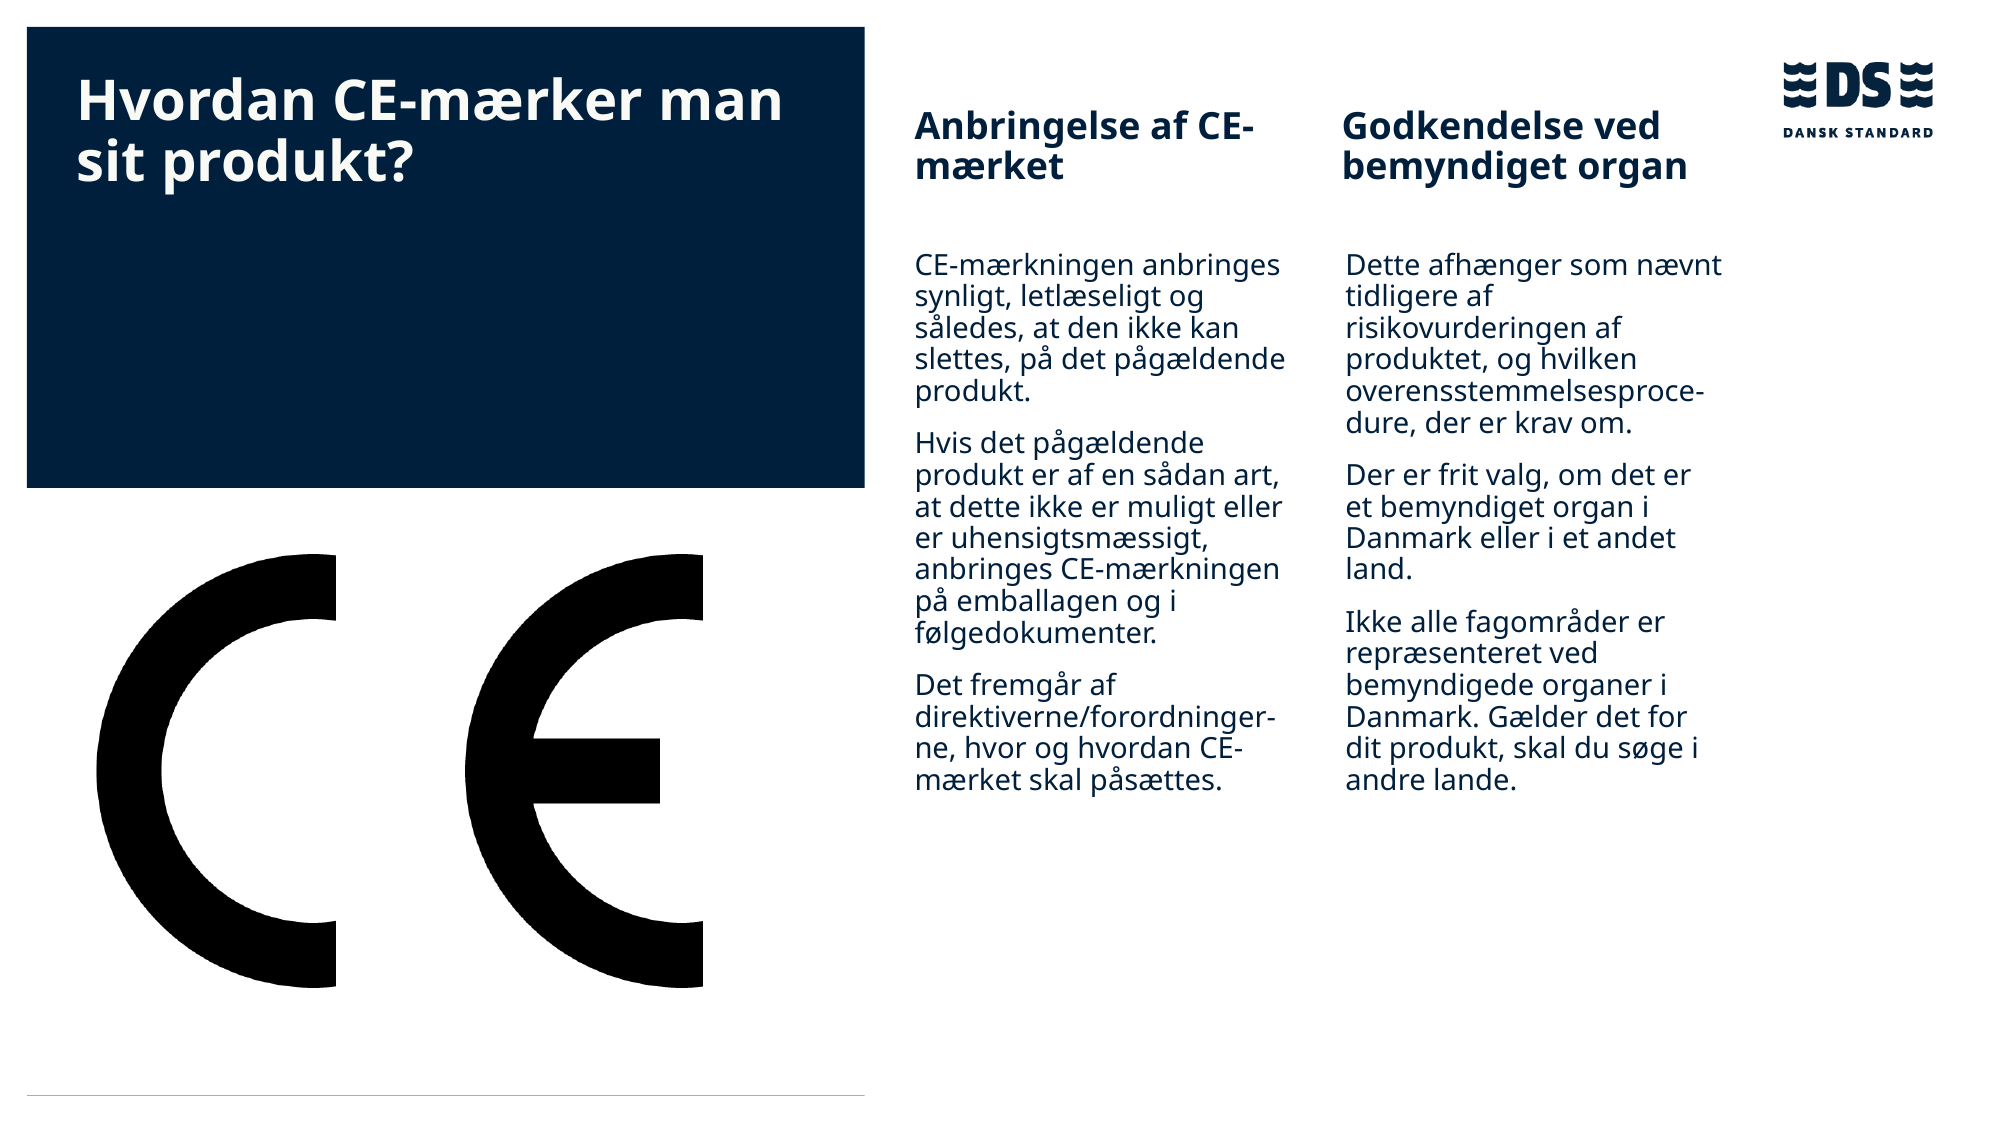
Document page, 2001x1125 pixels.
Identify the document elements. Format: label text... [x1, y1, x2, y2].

picture [1780, 59, 1933, 138]
list Dette afhænger som nævnt tidligere af risikovurderingen af produktet, og hvilken overensstemmelsesproce-dure, der er krav om. Der er frit valg, om det er et bemyndiget organ i Danmark eller i et andet land. Ikke alle fagområder er repræsenteret ved bemyndigede organer i Danmark. Gælder det for dit produkt, skal du søge i andre lande. [1330, 242, 1738, 1004]
list Godkendelse ved bemyndiget organ [1326, 99, 1735, 225]
list Anbringelse af CE-mærket [899, 99, 1308, 225]
list CE-mærkningen anbringes synligt, letlæseligt og således, at den ikke kan slettes, på det pågældende produkt. Hvis det pågældende produkt er af en sådan art, at dette ikke er muligt eller er uhensigtsmæssigt, anbringes CE-mærkningen på emballagen og i følgedokumenter. Det fremgår af direktiverne/forordninger-ne, hvor og hvordan CE-mærket skal påsættes. [899, 242, 1308, 1004]
picture [16, 488, 877, 1095]
title Hvordan CE-mærker man sit produkt? [61, 64, 828, 208]
